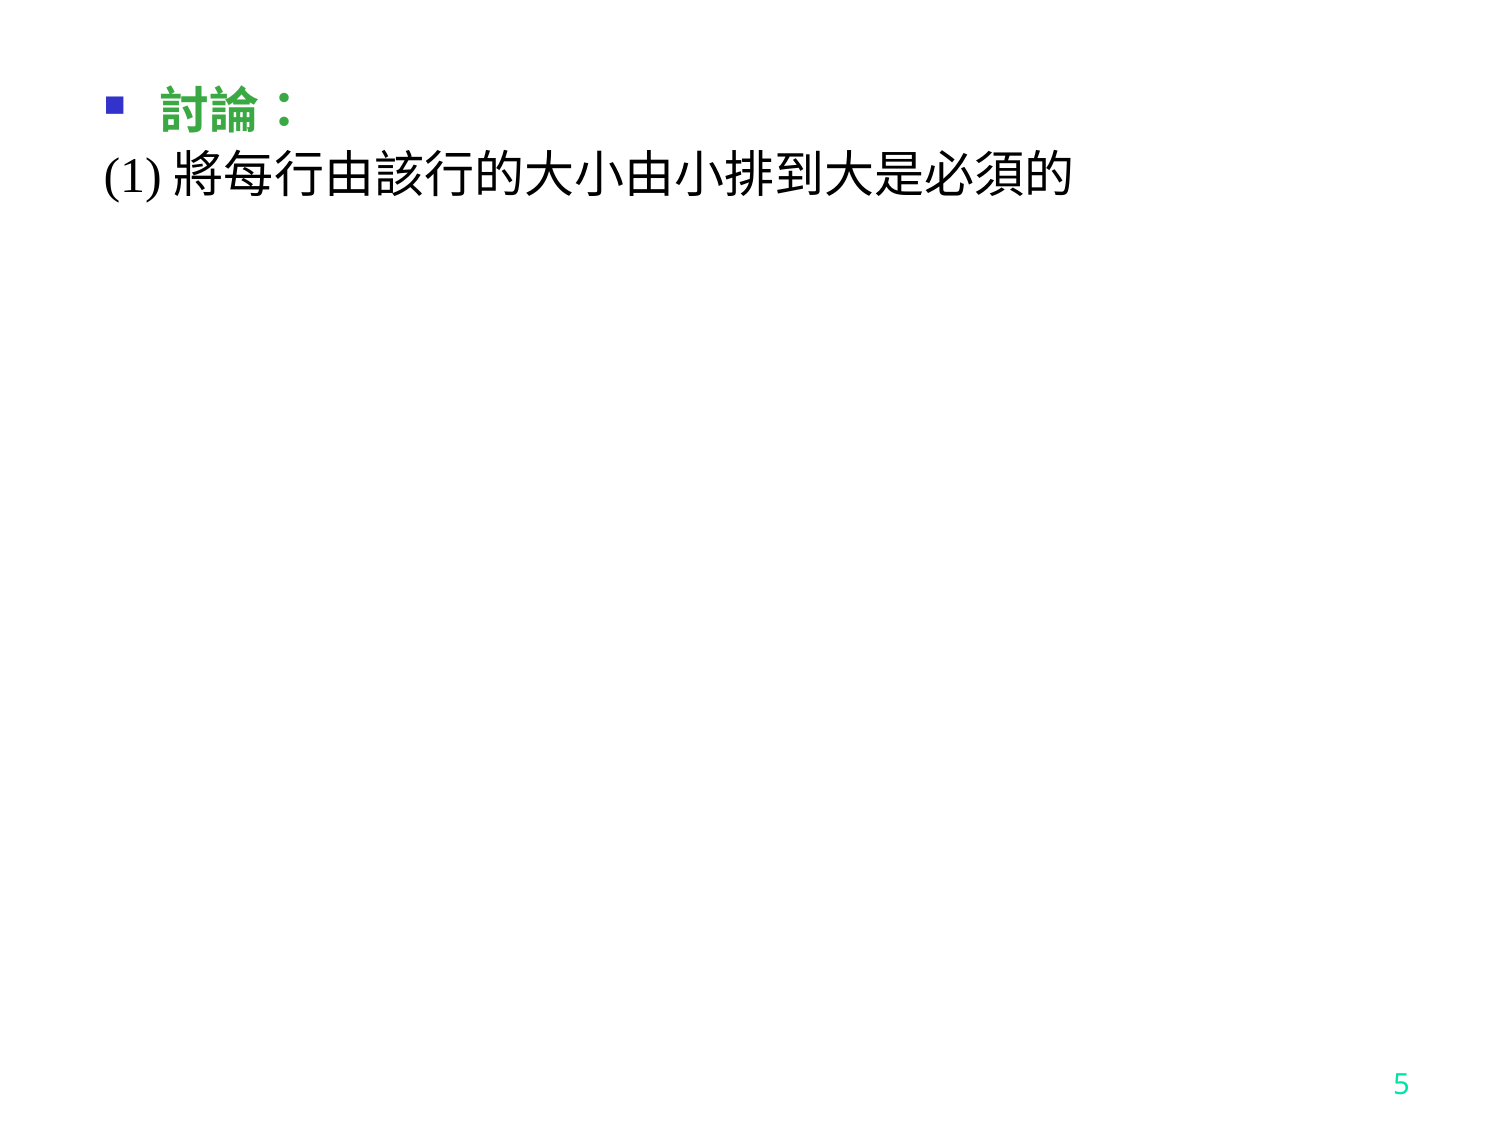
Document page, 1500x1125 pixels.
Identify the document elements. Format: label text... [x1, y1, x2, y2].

list 討論： (1)將每行由該行的大小由小排到大是必須的 [88, 78, 1364, 841]
slide_number 5 [1112, 1037, 1426, 1113]
